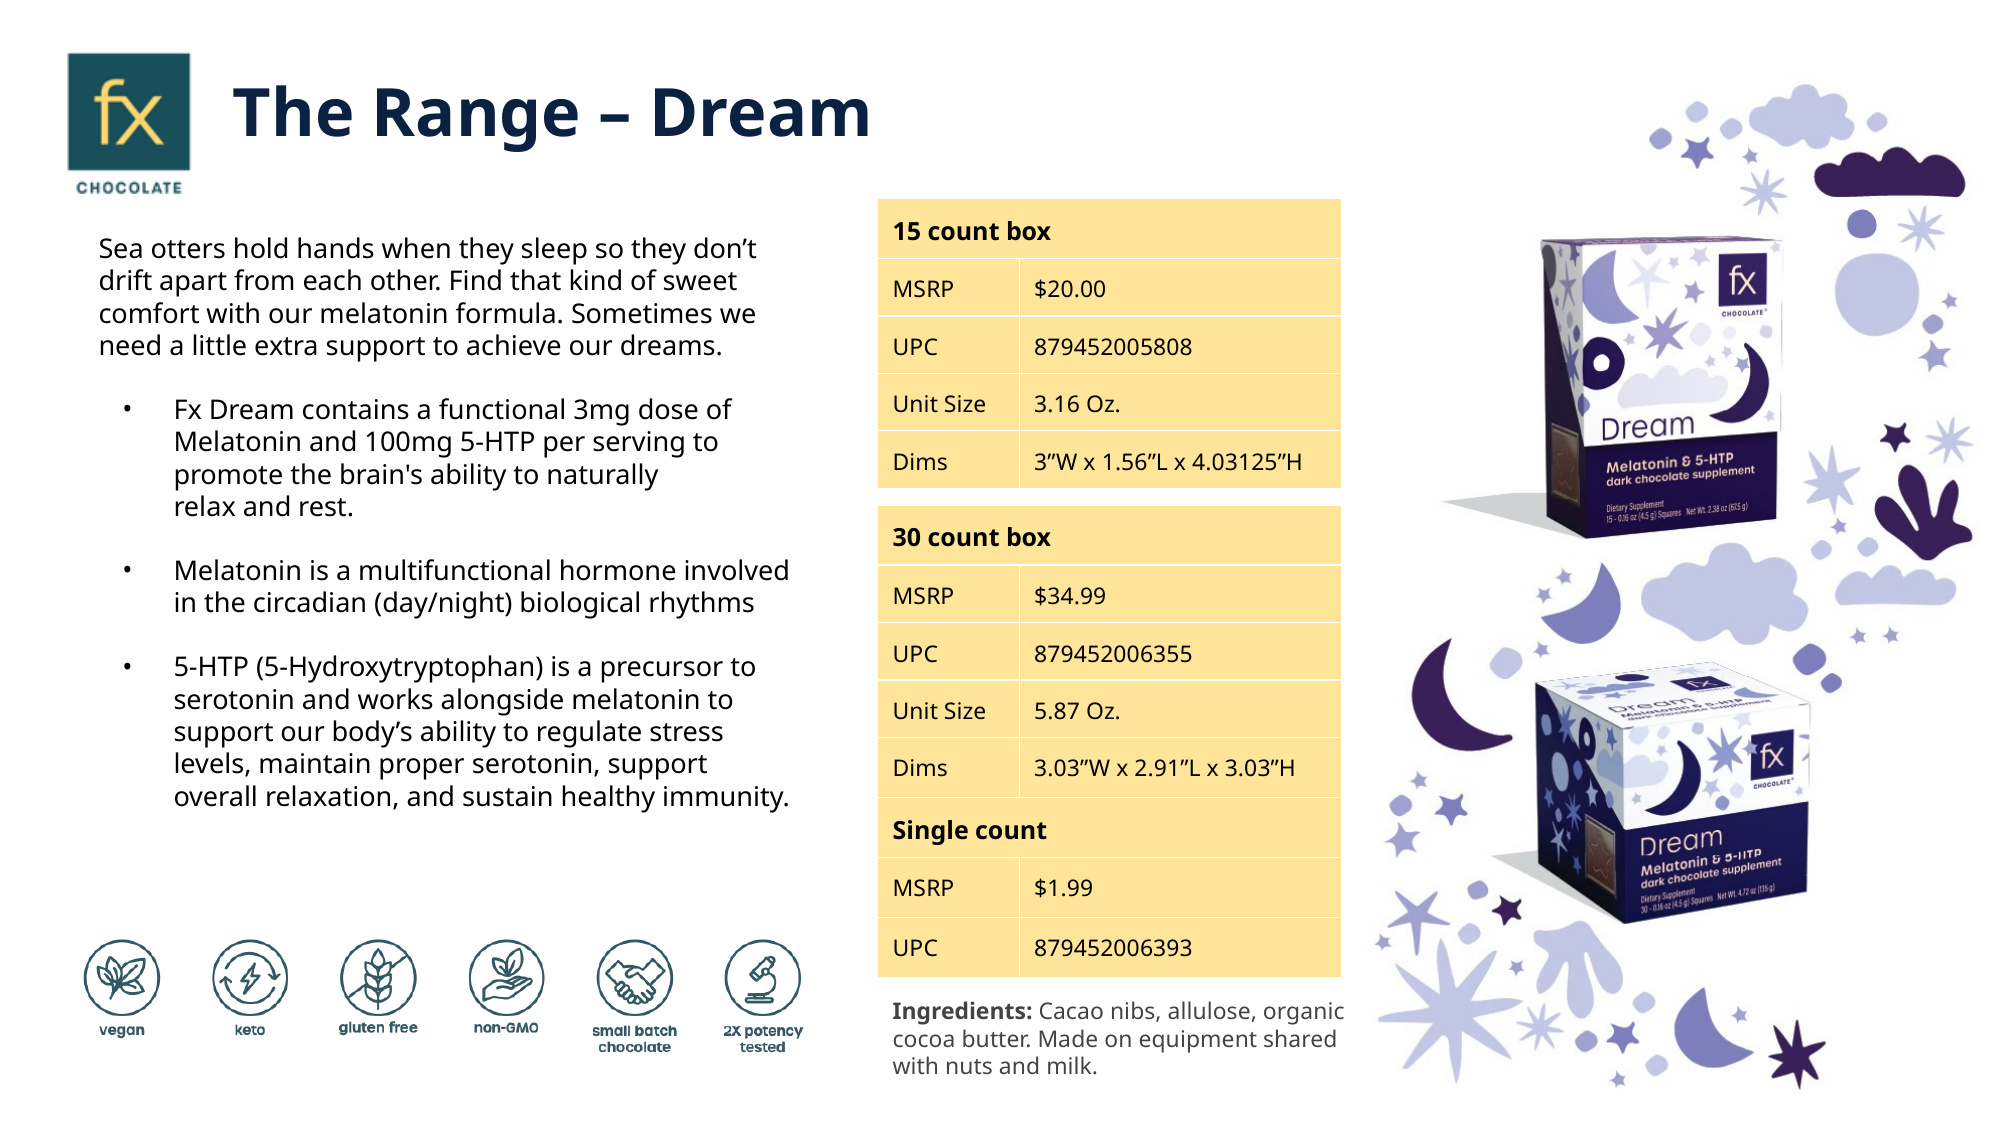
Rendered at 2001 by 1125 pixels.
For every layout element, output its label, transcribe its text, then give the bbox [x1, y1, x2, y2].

table_cell 3.03”W x 2.91”L x 3.03”H [1020, 738, 1341, 797]
table_cell MSRP [878, 566, 1019, 622]
picture [83, 939, 804, 1057]
table_cell Single count [878, 798, 1341, 857]
table_cell Unit Size [878, 681, 1019, 737]
table_cell 3”W x 1.56”L x 4.03125”H [1020, 431, 1341, 488]
text_box Sea otters hold hands when they sleep so they don’t drift apart from each other. Find that kind of sweet comfort with our melatonin formula. Sometimes we need a little extra support to achieve our dreams. Fx Dream contains a functional 3mg dose of Melatonin and 100mg 5-HTP per serving to promote the brain's ability to naturally relax and rest. Melatonin is a multifunctional hormone involved in the circadian (day/night) biological rhythms 5-HTP (5-Hydroxytryptophan) is a precursor to serotonin and works alongside melatonin to support our body’s ability to regulate stress levels, maintain proper serotonin, support overall relaxation, and sustain healthy immunity. [83, 223, 814, 898]
table_cell 3.16 Oz. [1020, 374, 1341, 430]
table_cell MSRP [878, 259, 1019, 315]
picture [44, 35, 218, 224]
title The Range – Dream [217, 6, 1249, 224]
table_cell $34.99 [1020, 566, 1341, 622]
text_box Ingredients: Cacao nibs, allulose, organic cocoa butter. Made on equipment shared with nuts and milk. [877, 981, 1344, 1095]
table_cell UPC [878, 317, 1019, 373]
table_cell 879452006355 [1020, 623, 1341, 679]
table_cell UPC [878, 623, 1019, 679]
table_header 15 count box [878, 199, 1341, 258]
table_header 30 count box [878, 506, 1341, 564]
table_cell 5.87 Oz. [1020, 681, 1341, 737]
table_cell $1.99 [1020, 858, 1341, 917]
table_cell 879452006393 [1020, 918, 1341, 977]
table_cell Dims [878, 738, 1019, 797]
picture [1349, 56, 2000, 1125]
table_cell Dims [878, 431, 1019, 488]
table_cell 879452005808 [1020, 317, 1341, 373]
table_cell MSRP [878, 858, 1019, 917]
table_cell UPC [878, 918, 1019, 977]
table_cell $20.00 [1020, 259, 1341, 315]
table_cell Unit Size [878, 374, 1019, 430]
